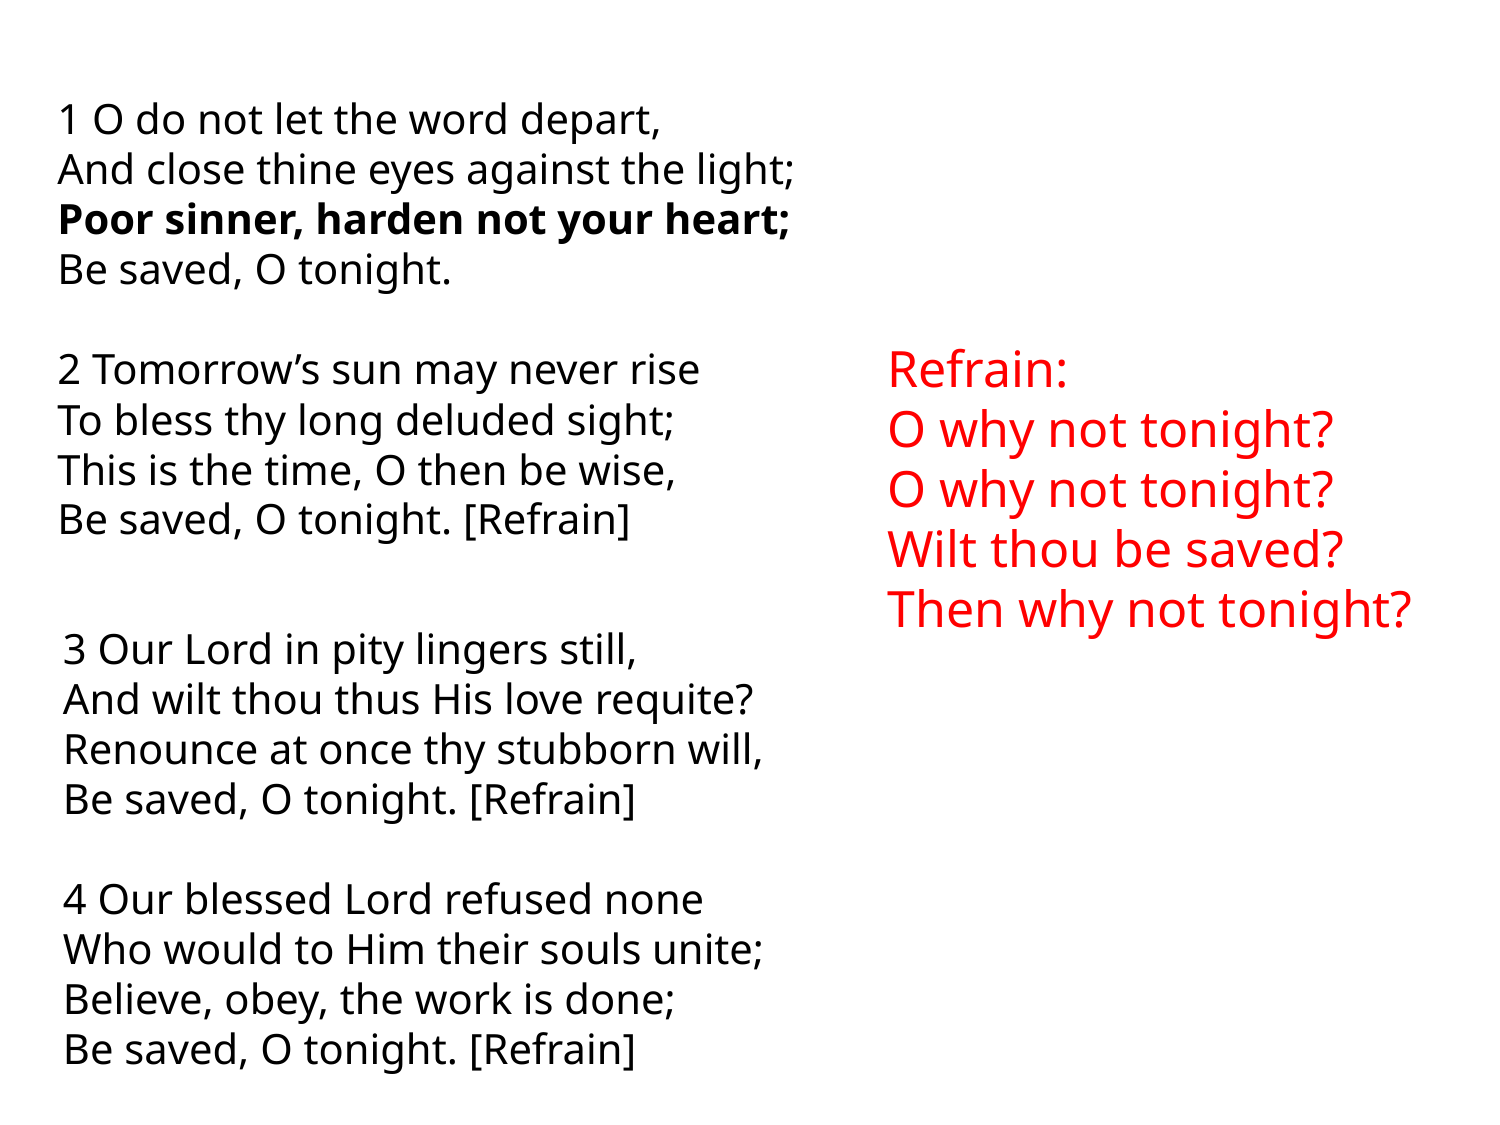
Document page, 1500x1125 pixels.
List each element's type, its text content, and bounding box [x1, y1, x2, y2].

text_box Refrain: O why not tonight? O why not tonight? Wilt thou be saved? Then why not tonight? [872, 330, 1472, 705]
text_box 1 O do not let the word depart, And close thine eyes against the light; Poor sinner, harden not your heart; Be saved, O tonight. 2 Tomorrow’s sun may never rise To bless thy long deluded sight; This is the time, O then be wise, Be saved, O tonight. [Refrain] [42, 85, 1145, 551]
text_box 3 Our Lord in pity lingers still, And wilt thou thus His love requite? Renounce at once thy stubborn will, Be saved, O tonight. [Refrain] 4 Our blessed Lord refused none Who would to Him their souls unite; Believe, obey, the work is done; Be saved, O tonight. [Refrain] [48, 615, 954, 1081]
